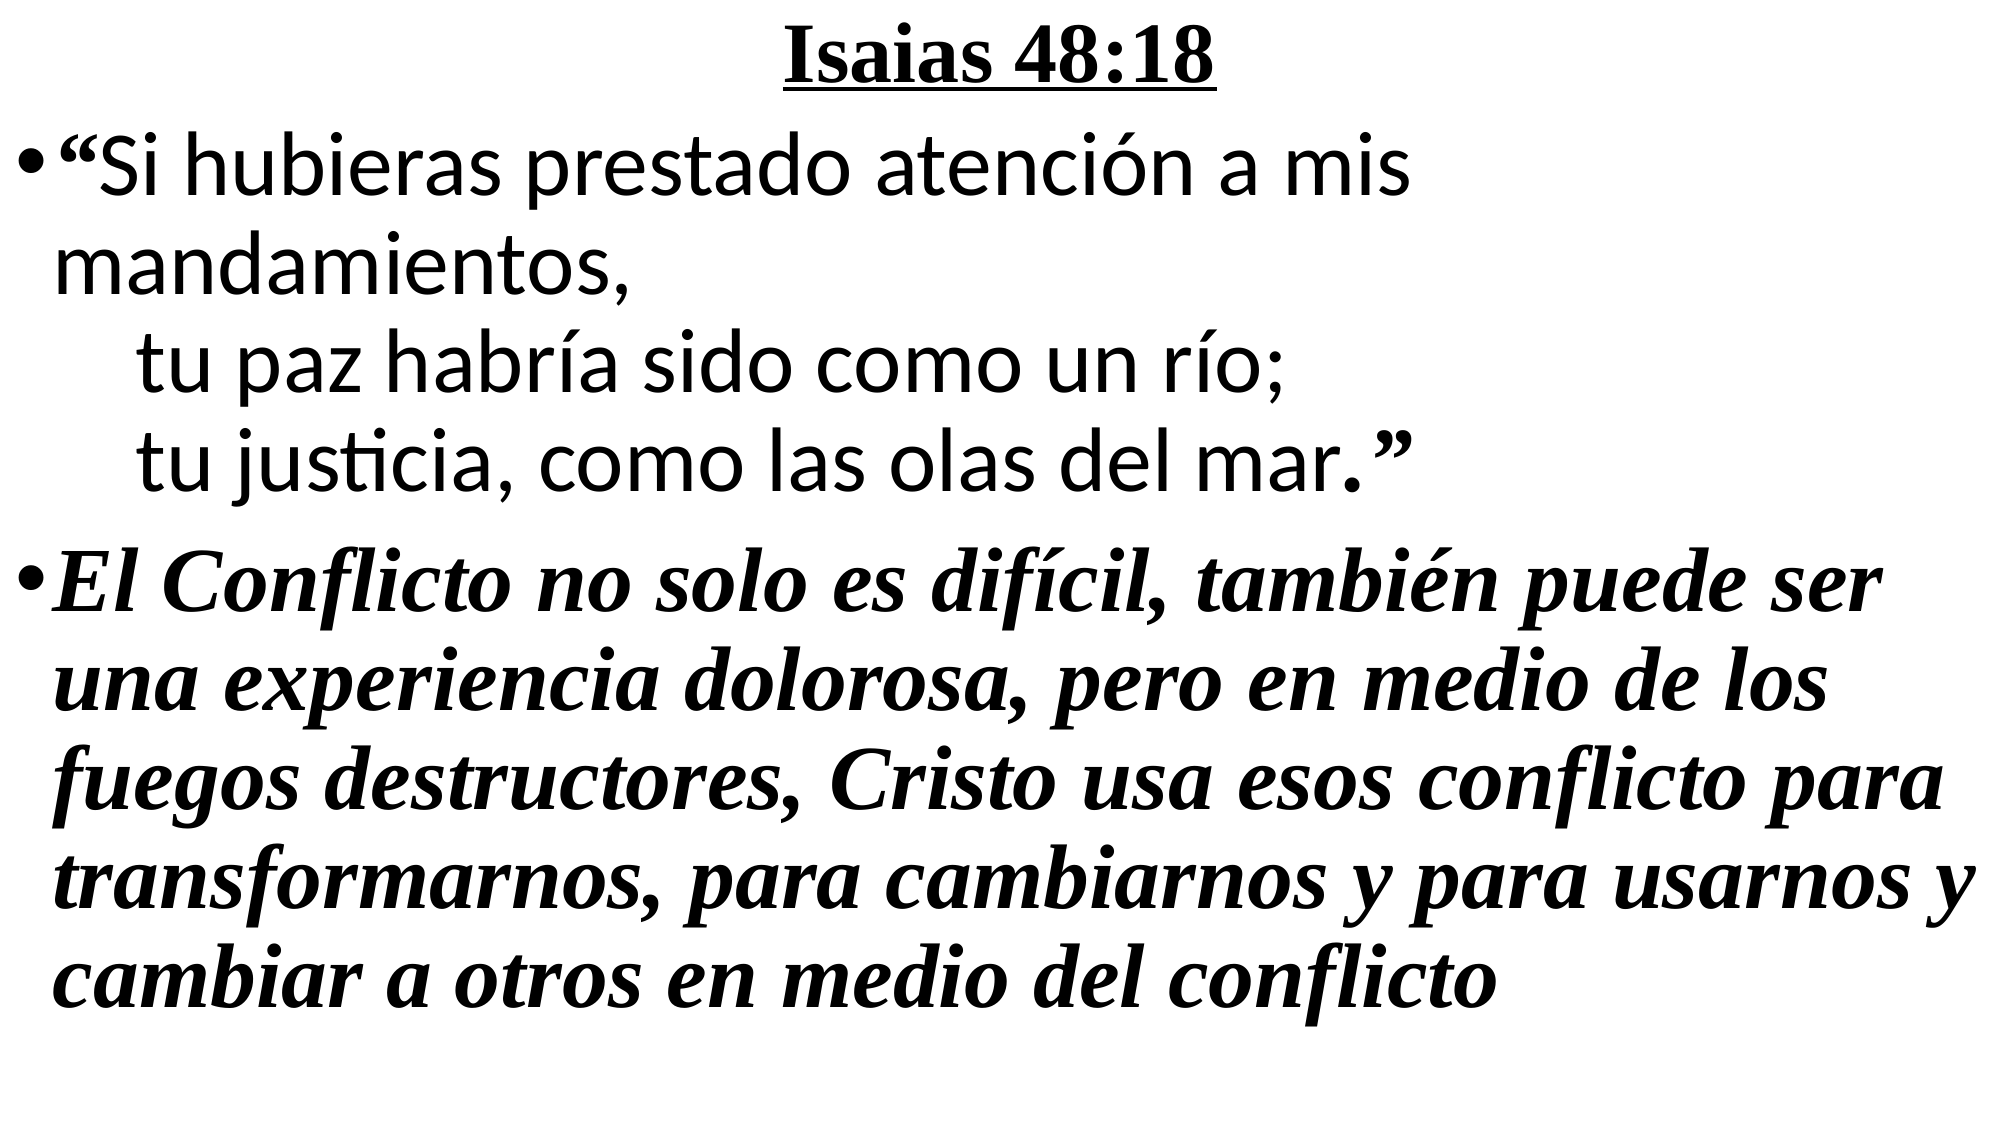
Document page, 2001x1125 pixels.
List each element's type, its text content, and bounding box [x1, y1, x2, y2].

list “Si hubieras prestado atención a mis mandamientos, tu paz habría sido como un río; tu justicia, como las olas del mar.” El Conflicto no solo es difícil, también puede ser una experiencia dolorosa, pero en medio de los fuegos destructores, Cristo usa esos conflicto para transformarnos, para cambiarnos y para usarnos y cambiar a otros en medio del conflicto [0, 108, 2000, 1050]
title Isaias 48:18 [0, 0, 2000, 108]
